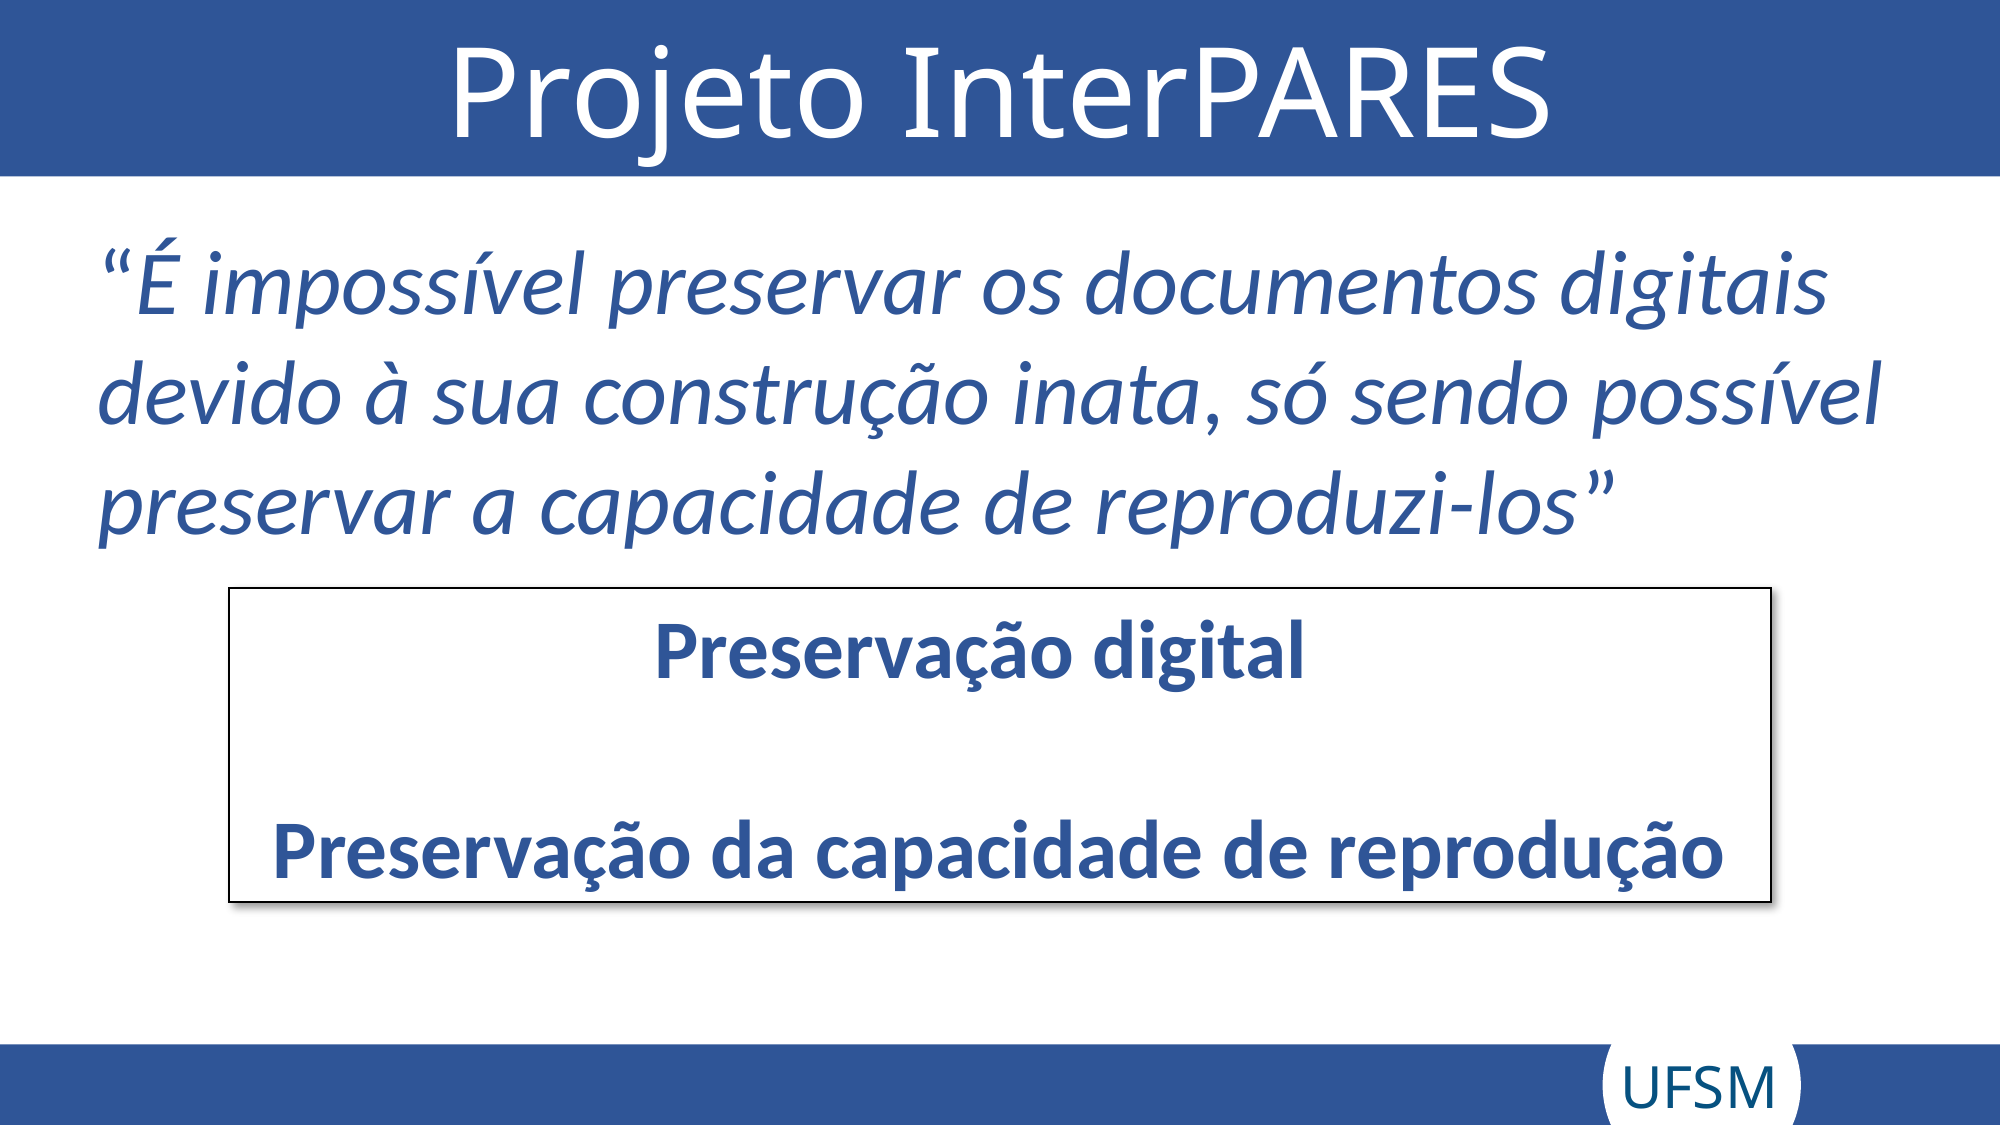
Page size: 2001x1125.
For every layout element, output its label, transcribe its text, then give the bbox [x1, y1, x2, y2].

text_box Projeto InterPARES [0, 4, 2000, 170]
text_box “É impossível preservar os documentos digitais devido à sua construção inata, só sendo possível preservar a capacidade de reproduzi-los” [97, 222, 1903, 581]
